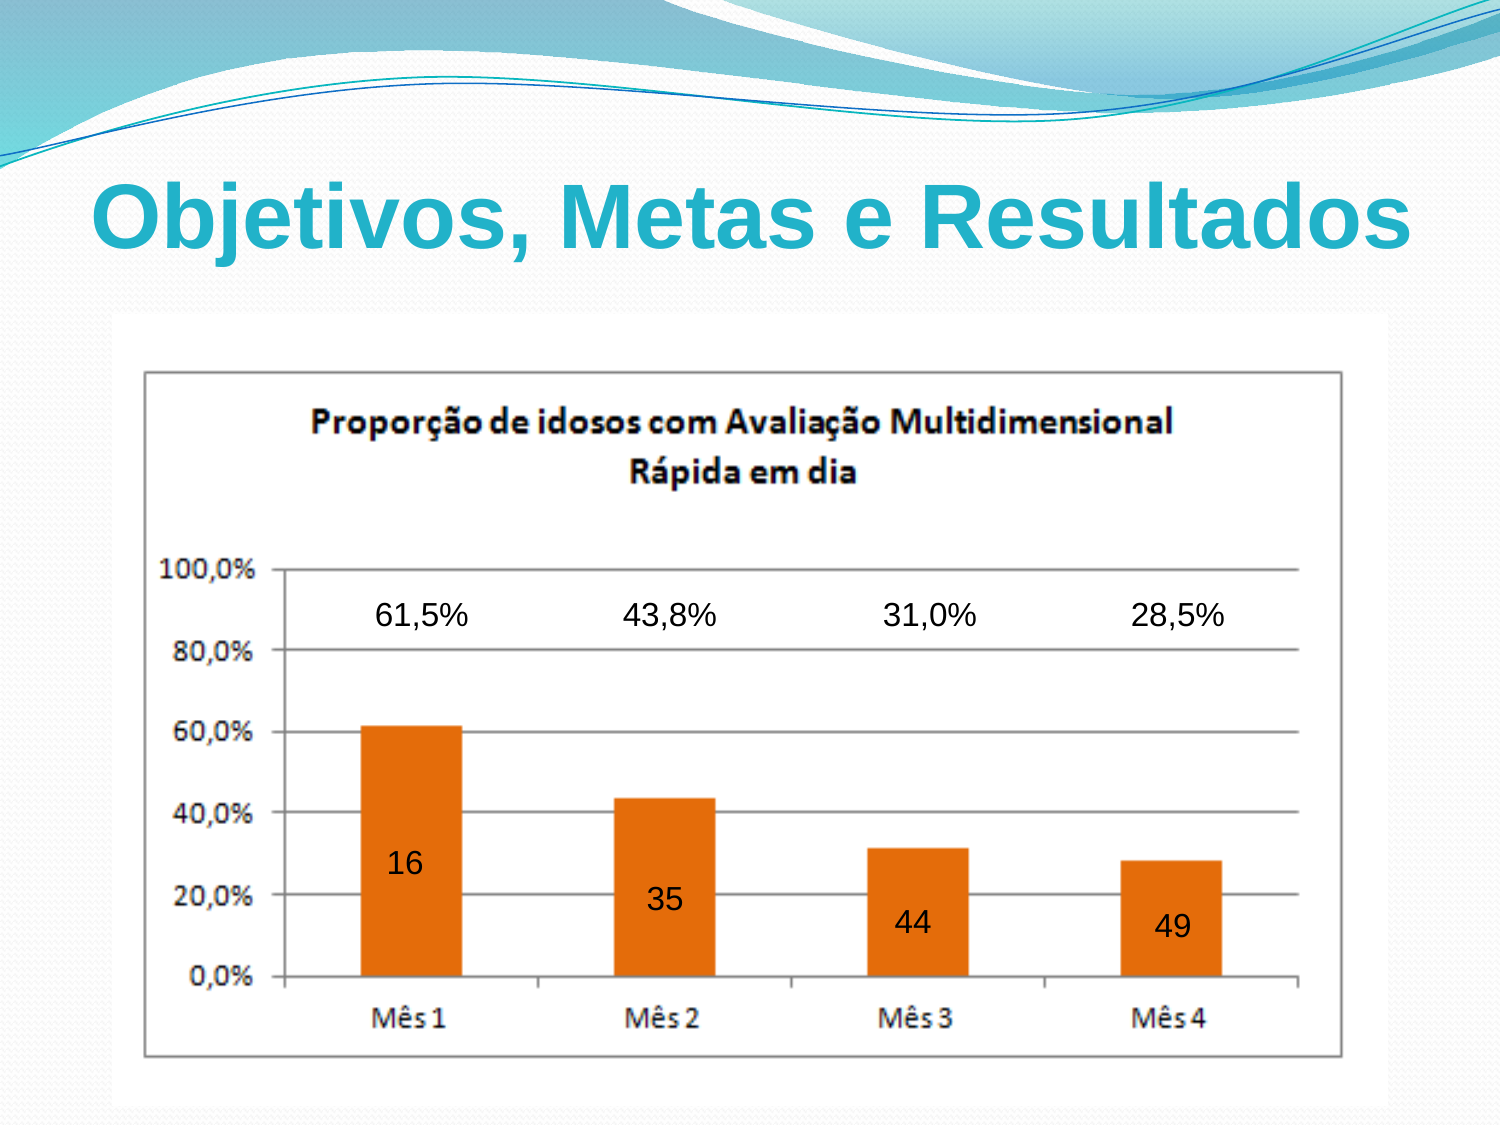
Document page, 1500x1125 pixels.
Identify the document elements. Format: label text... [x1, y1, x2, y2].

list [111, 314, 1389, 1107]
title Objetivos, Metas e Resultados [34, 137, 1471, 268]
